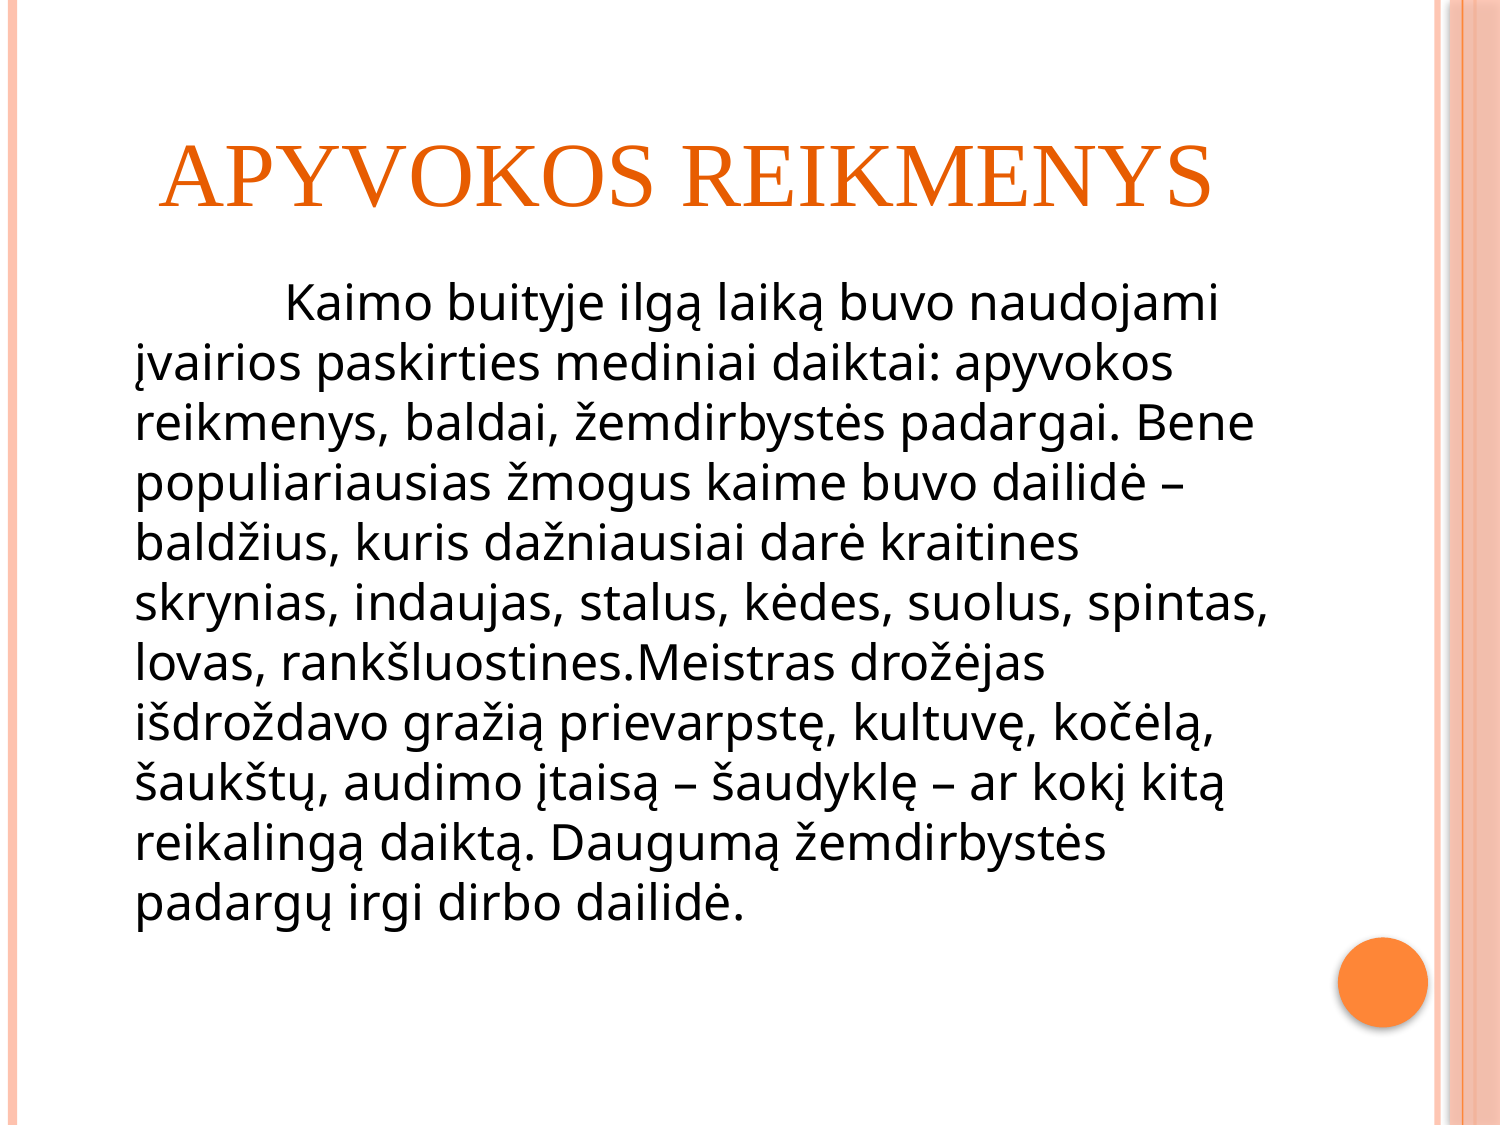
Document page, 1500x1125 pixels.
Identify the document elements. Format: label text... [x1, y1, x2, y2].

list Kaimo buityje ilgą laiką buvo naudojami įvairios paskirties mediniai daiktai: apyvokos reikmenys, baldai, žemdirbystės padargai. Bene populiariausias žmogus kaime buvo dailidė – baldžius, kuris dažniausiai darė kraitines skrynias, indaujas, stalus, kėdes, suolus, spintas, lovas, rankšluostines.Meistras drožėjas išdroždavo gražią prievarpstę, kultuvę, kočėlą, šaukštų, audimo įtaisą – šaudyklę – ar kokį kitą reikalingą daiktą. Daugumą žemdirbystės padargų irgi dirbo dailidė. [75, 262, 1300, 1062]
title APYVOKOS REIKMENYS [75, 45, 1300, 233]
